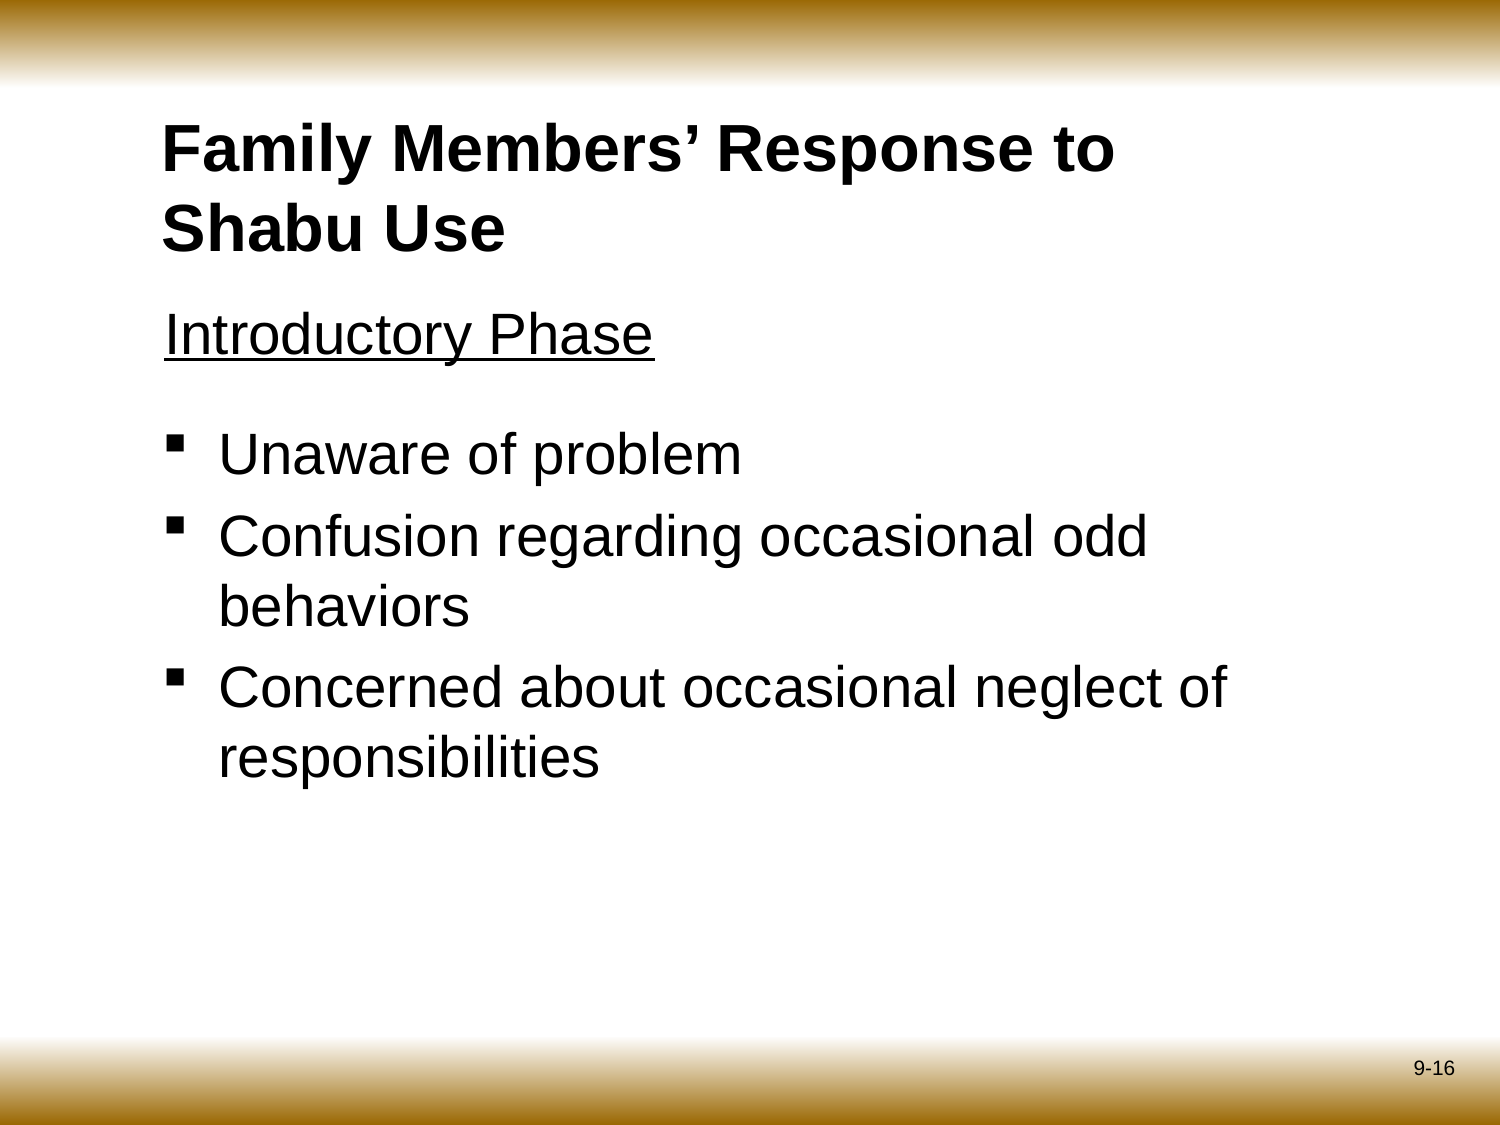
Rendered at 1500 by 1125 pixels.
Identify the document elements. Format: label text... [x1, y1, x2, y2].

title Family Members’ Response to Shabu Use [146, 125, 1410, 314]
list Unaware of problem Confusion regarding occasional odd behaviors Concerned about occasional neglect of responsibilities [146, 408, 1410, 854]
slide_number 9-16 [1120, 1046, 1471, 1125]
text_box Introductory Phase [149, 289, 670, 374]
